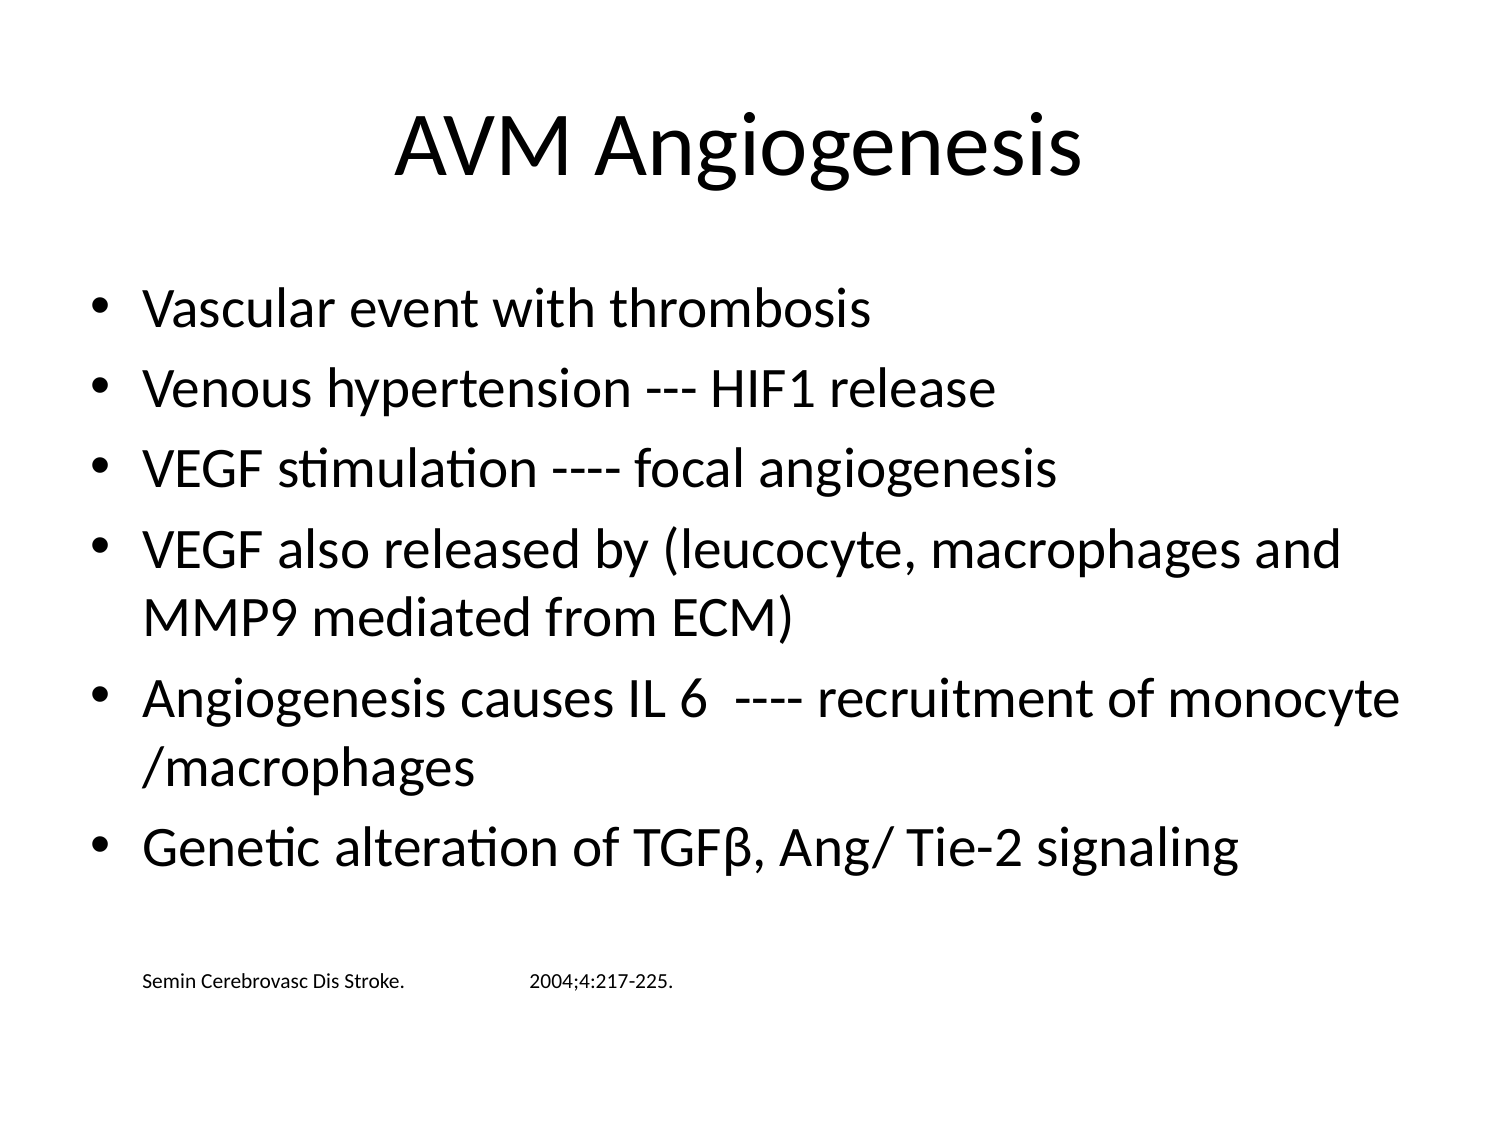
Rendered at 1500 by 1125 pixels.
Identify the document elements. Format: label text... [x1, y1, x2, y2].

list Vascular event with thrombosis Venous hypertension --- HIF1 release VEGF stimulation ---- focal angiogenesis VEGF also released by (leucocyte, macrophages and MMP9 mediated from ECM) Angiogenesis causes IL 6 ---- recruitment of monocyte /macrophages Genetic alteration of TGFβ, Ang/ Tie-2 signaling Semin Cerebrovasc Dis Stroke. 2004;4:217-225. [74, 262, 1426, 1006]
title AVM Angiogenesis [74, 44, 1426, 233]
